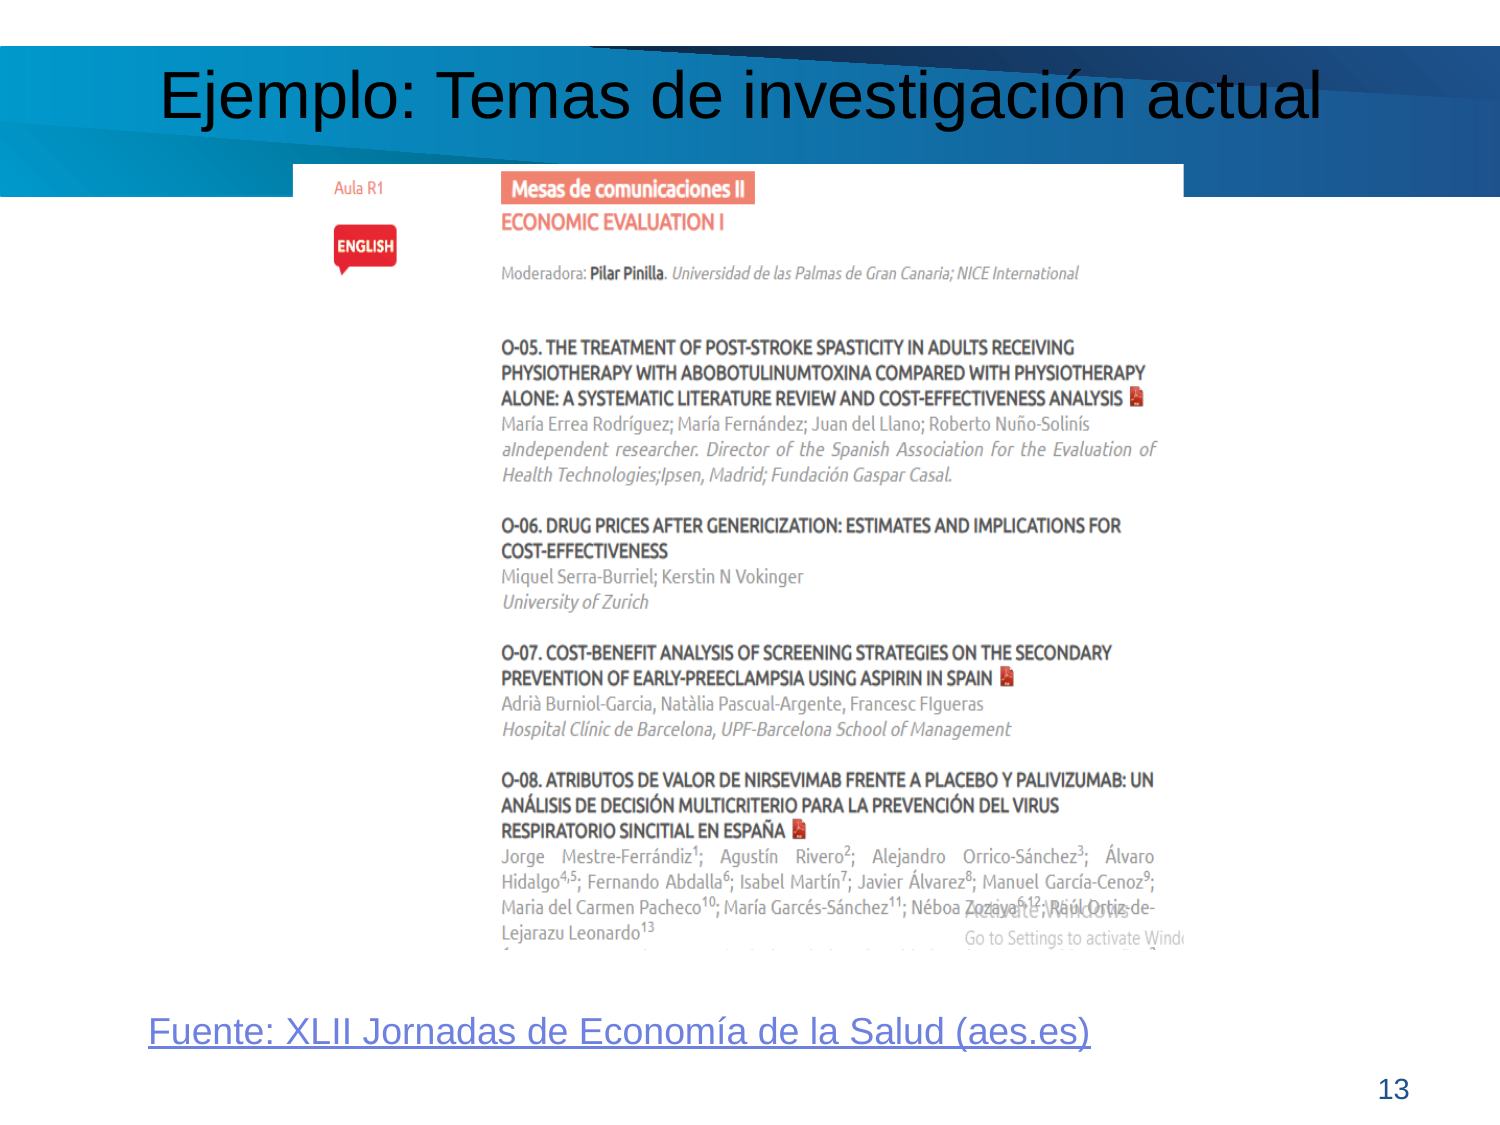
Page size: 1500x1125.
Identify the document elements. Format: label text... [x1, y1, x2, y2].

slide_number 13 [1106, 1062, 1426, 1103]
text_box Fuente: XLII Jornadas de Economía de la Salud (aes.es) [133, 999, 1106, 1105]
picture [292, 163, 1184, 950]
text_box Ejemplo: Temas de investigación actual [100, 45, 1384, 188]
